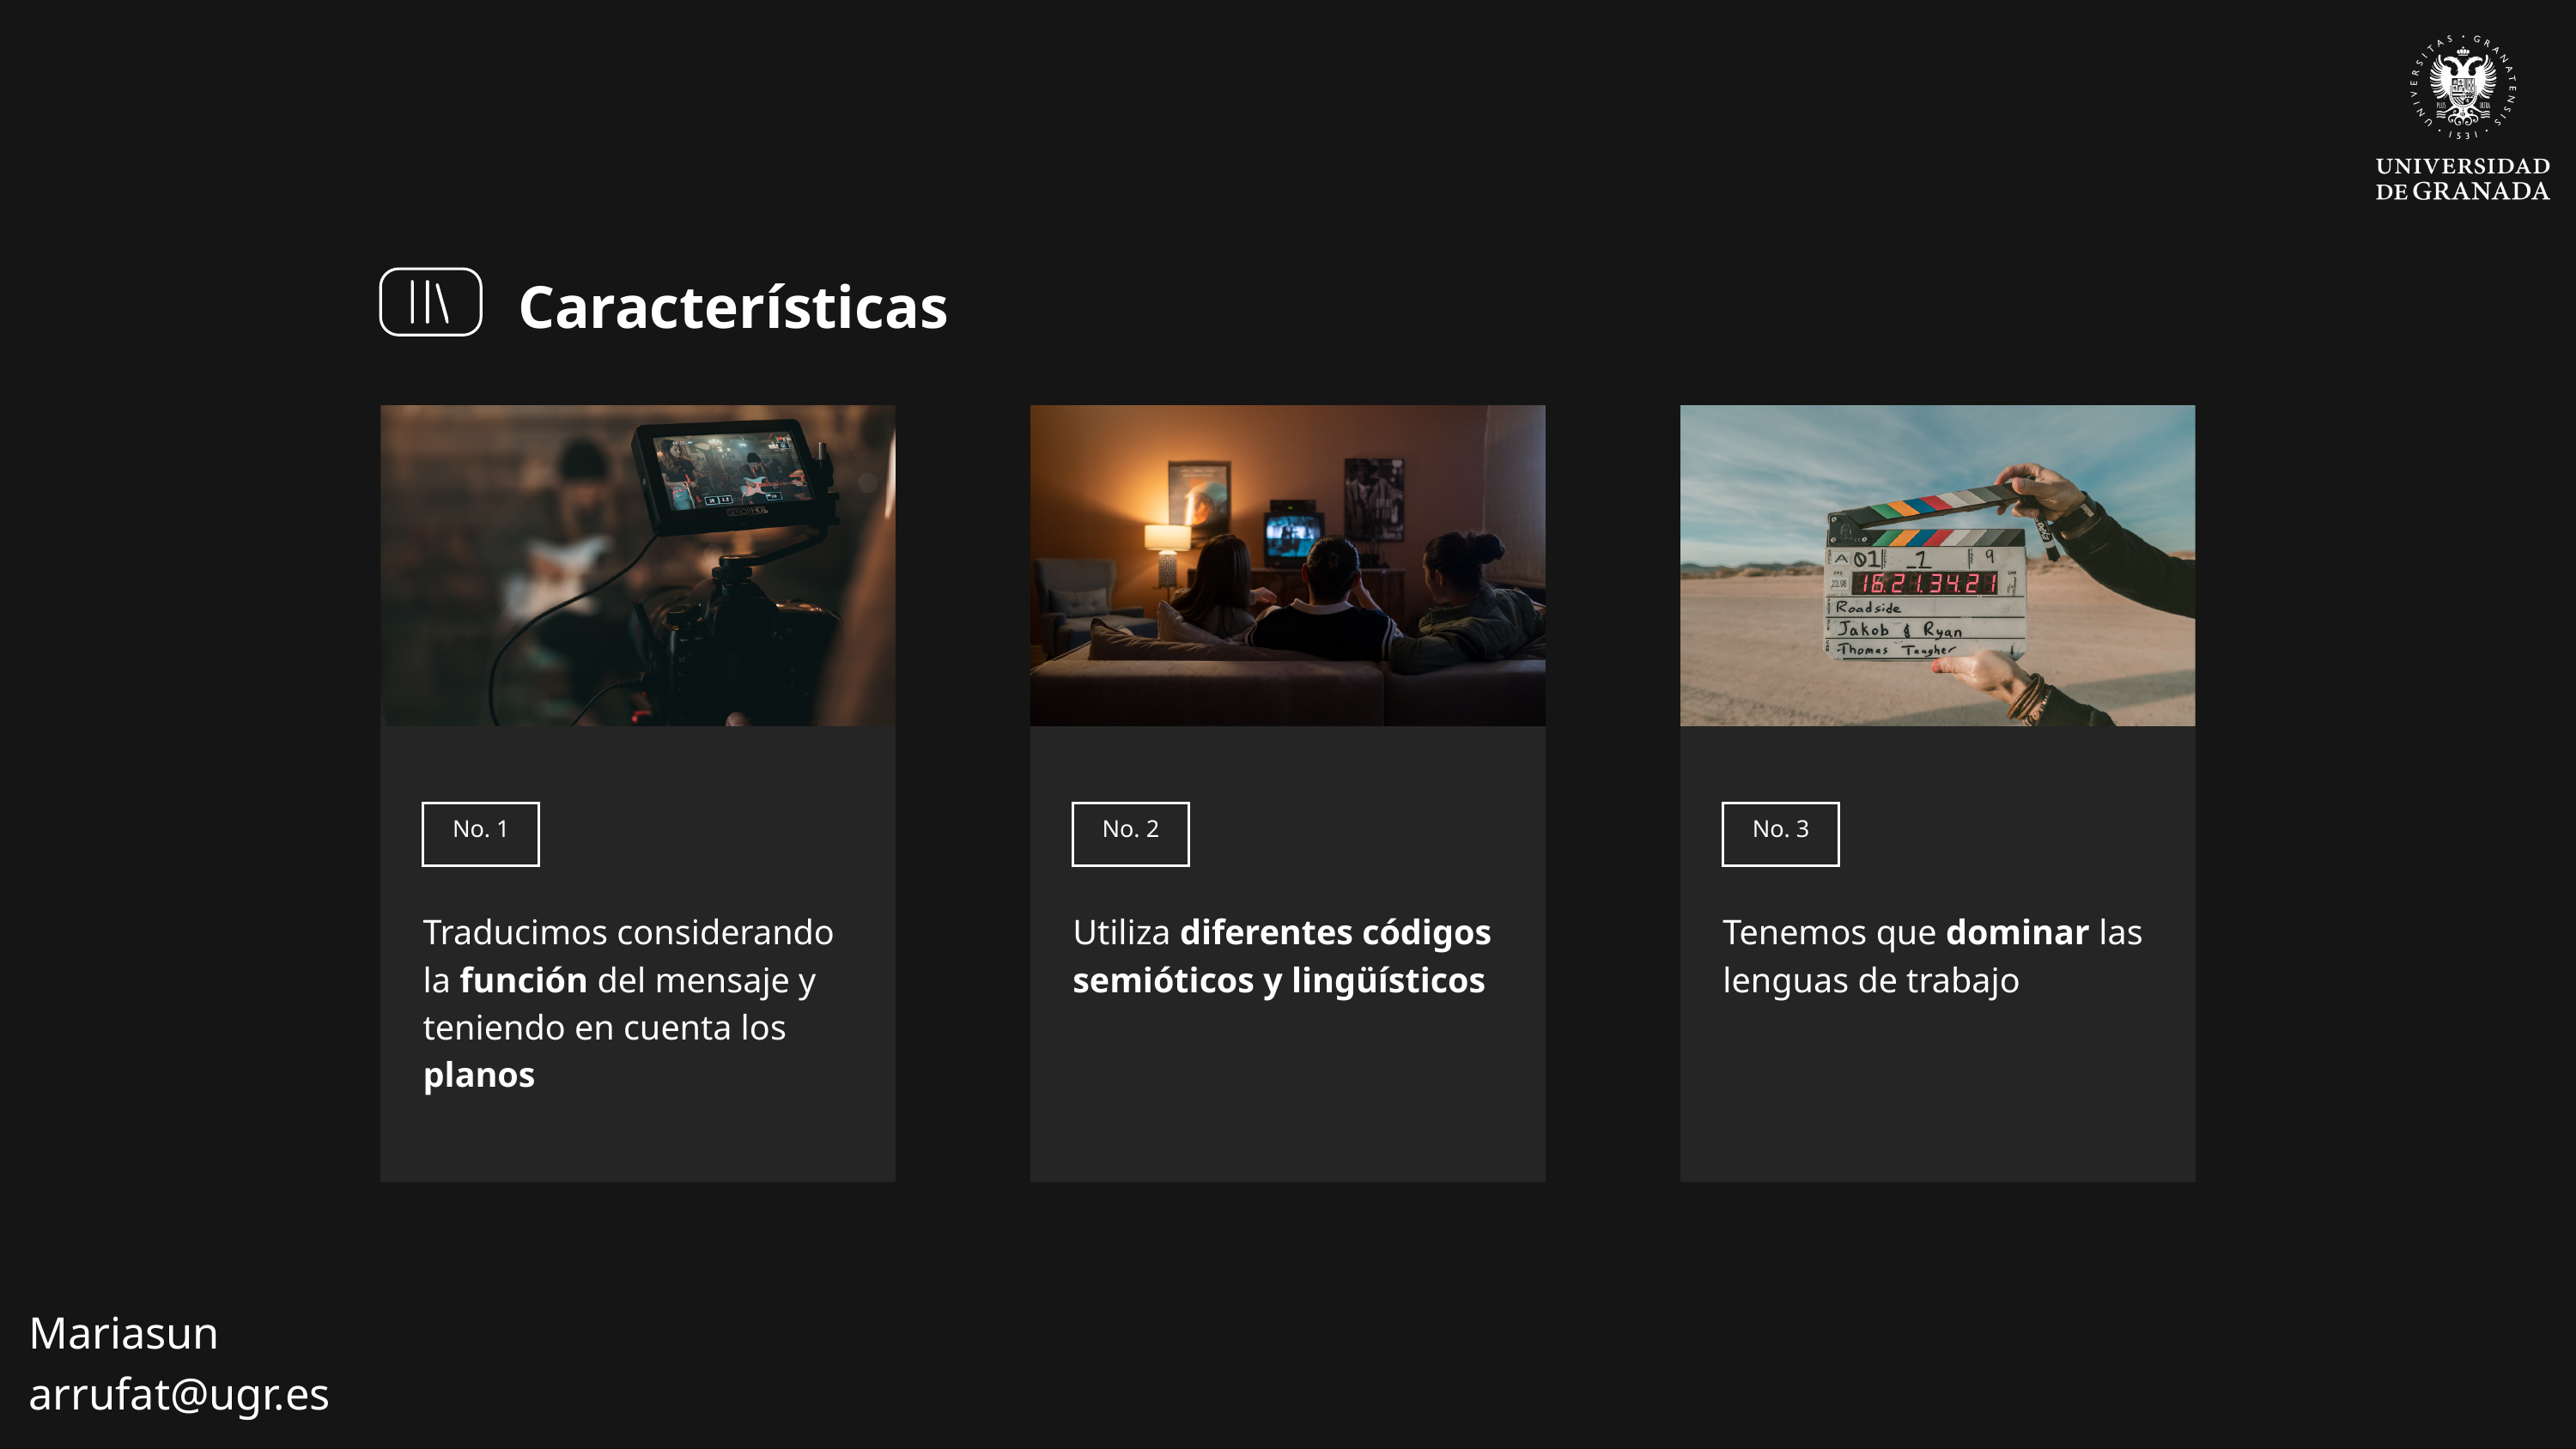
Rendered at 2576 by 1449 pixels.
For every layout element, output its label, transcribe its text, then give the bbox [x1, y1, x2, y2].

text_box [1030, 405, 1546, 727]
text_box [380, 405, 896, 727]
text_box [380, 268, 482, 336]
text_box Mariasun arrufat@ugr.es [28, 1296, 598, 1419]
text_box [1680, 405, 2196, 727]
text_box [422, 803, 540, 866]
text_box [1680, 733, 2196, 1183]
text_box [380, 733, 896, 1183]
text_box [1722, 803, 1839, 866]
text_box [1072, 803, 1189, 866]
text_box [1030, 733, 1546, 1183]
text_box Características [518, 258, 1170, 340]
text_box [2345, 0, 2576, 236]
